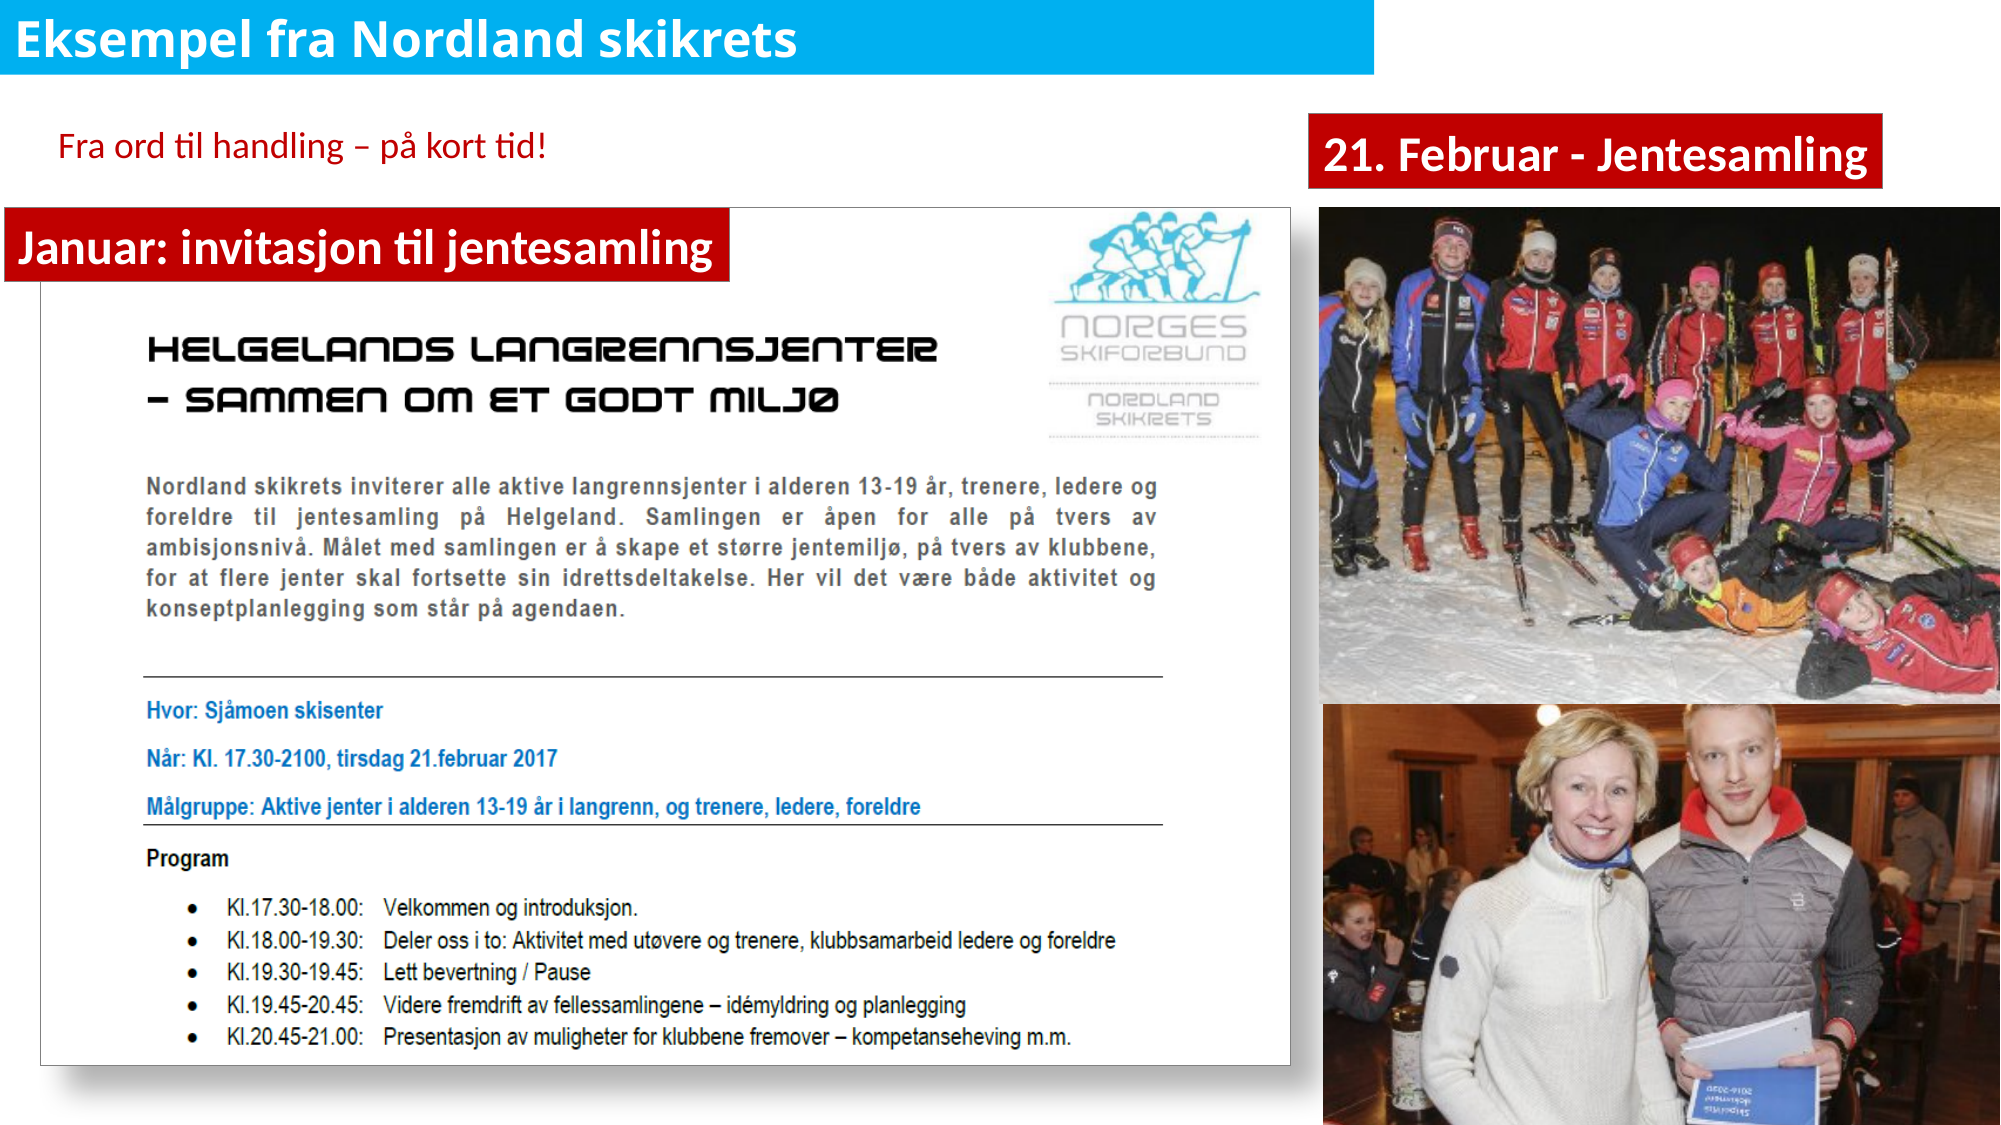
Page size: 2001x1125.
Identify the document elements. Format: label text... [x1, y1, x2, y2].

picture [40, 207, 1291, 1066]
picture [1318, 207, 2000, 1125]
text_box Eksempel fra Nordland skikrets [0, 0, 1375, 75]
text_box Januar: invitasjon til jentesamling [4, 207, 40, 282]
text_box 21. Februar - Jentesamling [1308, 113, 1883, 189]
text_box Fra ord til handling – på kort tid! [43, 113, 564, 174]
